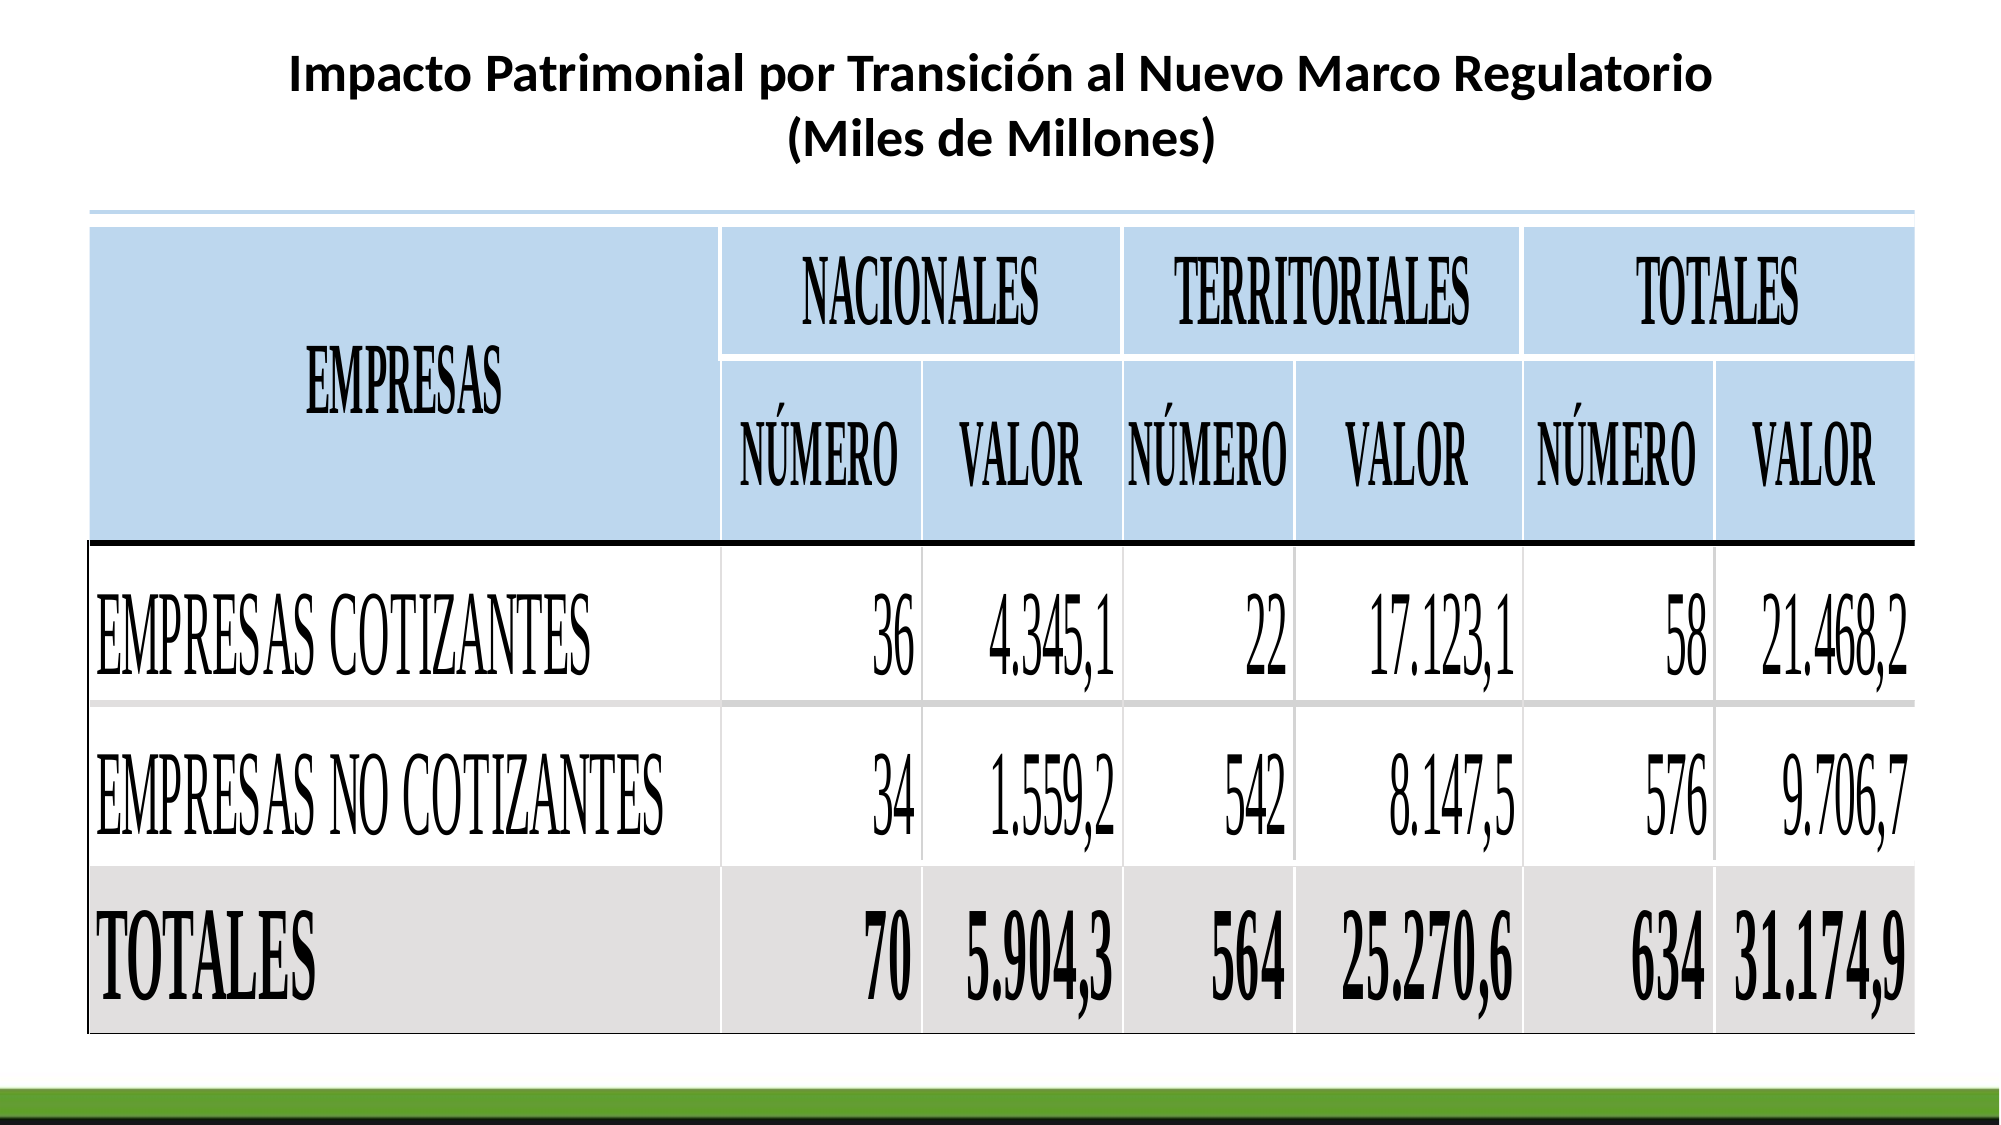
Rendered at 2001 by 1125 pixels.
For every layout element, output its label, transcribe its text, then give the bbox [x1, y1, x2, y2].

text_box Impacto Patrimonial por Transición al Nuevo Marco Regulatorio (Miles de Millones) [252, 29, 1753, 175]
picture [0, 0, 2000, 1125]
